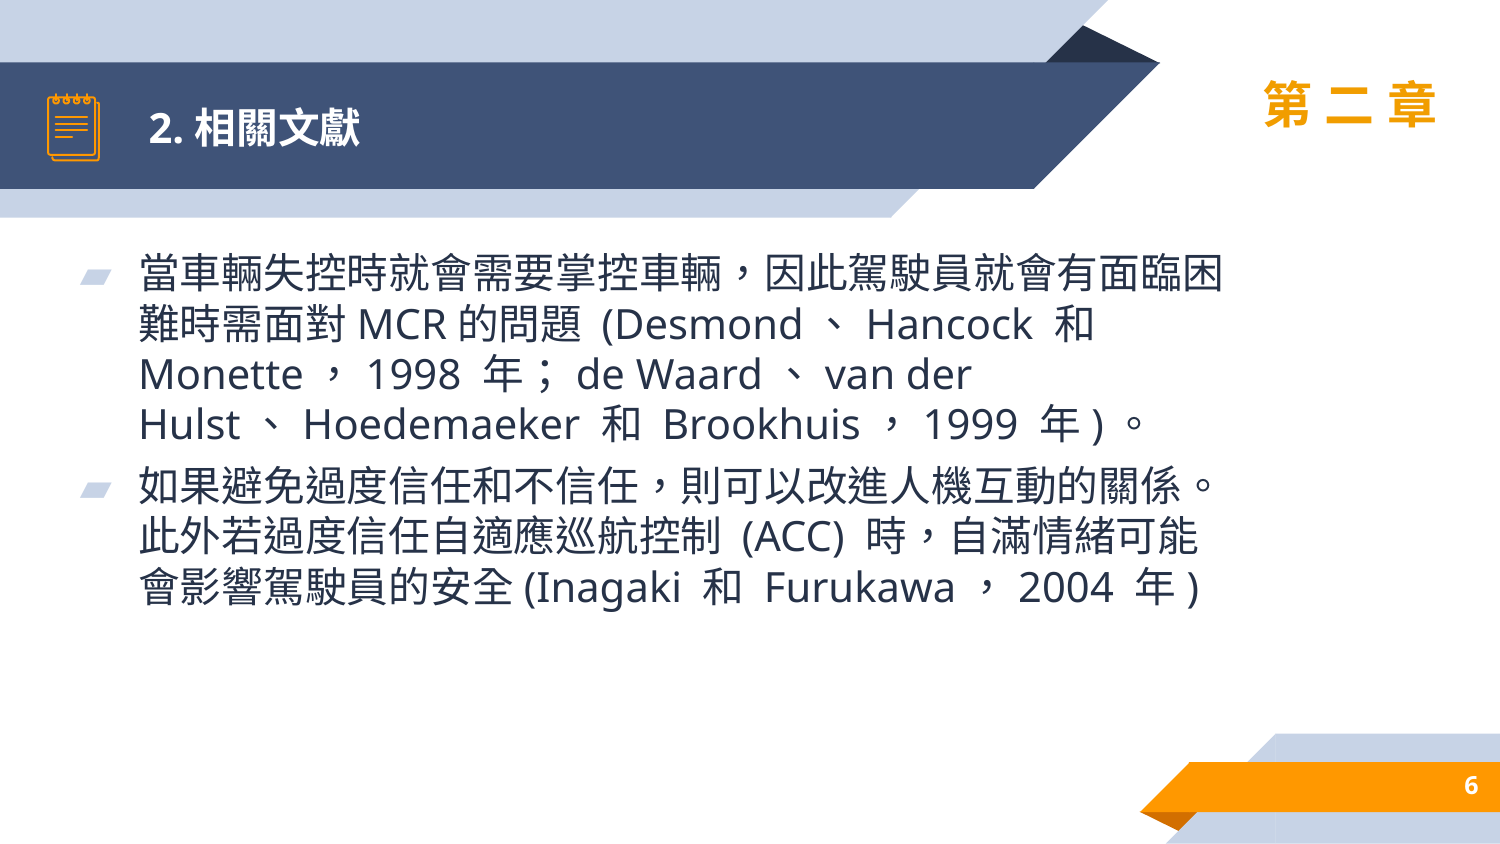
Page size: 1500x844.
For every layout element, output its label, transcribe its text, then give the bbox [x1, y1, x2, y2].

slide_number 6 [1249, 760, 1494, 813]
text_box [47, 93, 100, 161]
text_box 當車輛失控時就會需要掌控車輛，因此駕駛員就會有面臨困難時需面對MCR的問題 (Desmond、Hancock 和 Monette，1998 年；de Waard、van der Hulst、Hoedemaeker 和 Brookhuis，1999 年)。 如果避免過度信任和不信任，則可以改進人機互動的關係。 此外若過度信任自適應巡航控制 (ACC) 時，自滿情緒可能會影響駕駛員的安全(Inagaki 和 Furukawa，2004 年) [48, 232, 1250, 757]
title 2.相關文獻 [133, 64, 997, 190]
text_box 第二章 [836, 65, 1452, 141]
